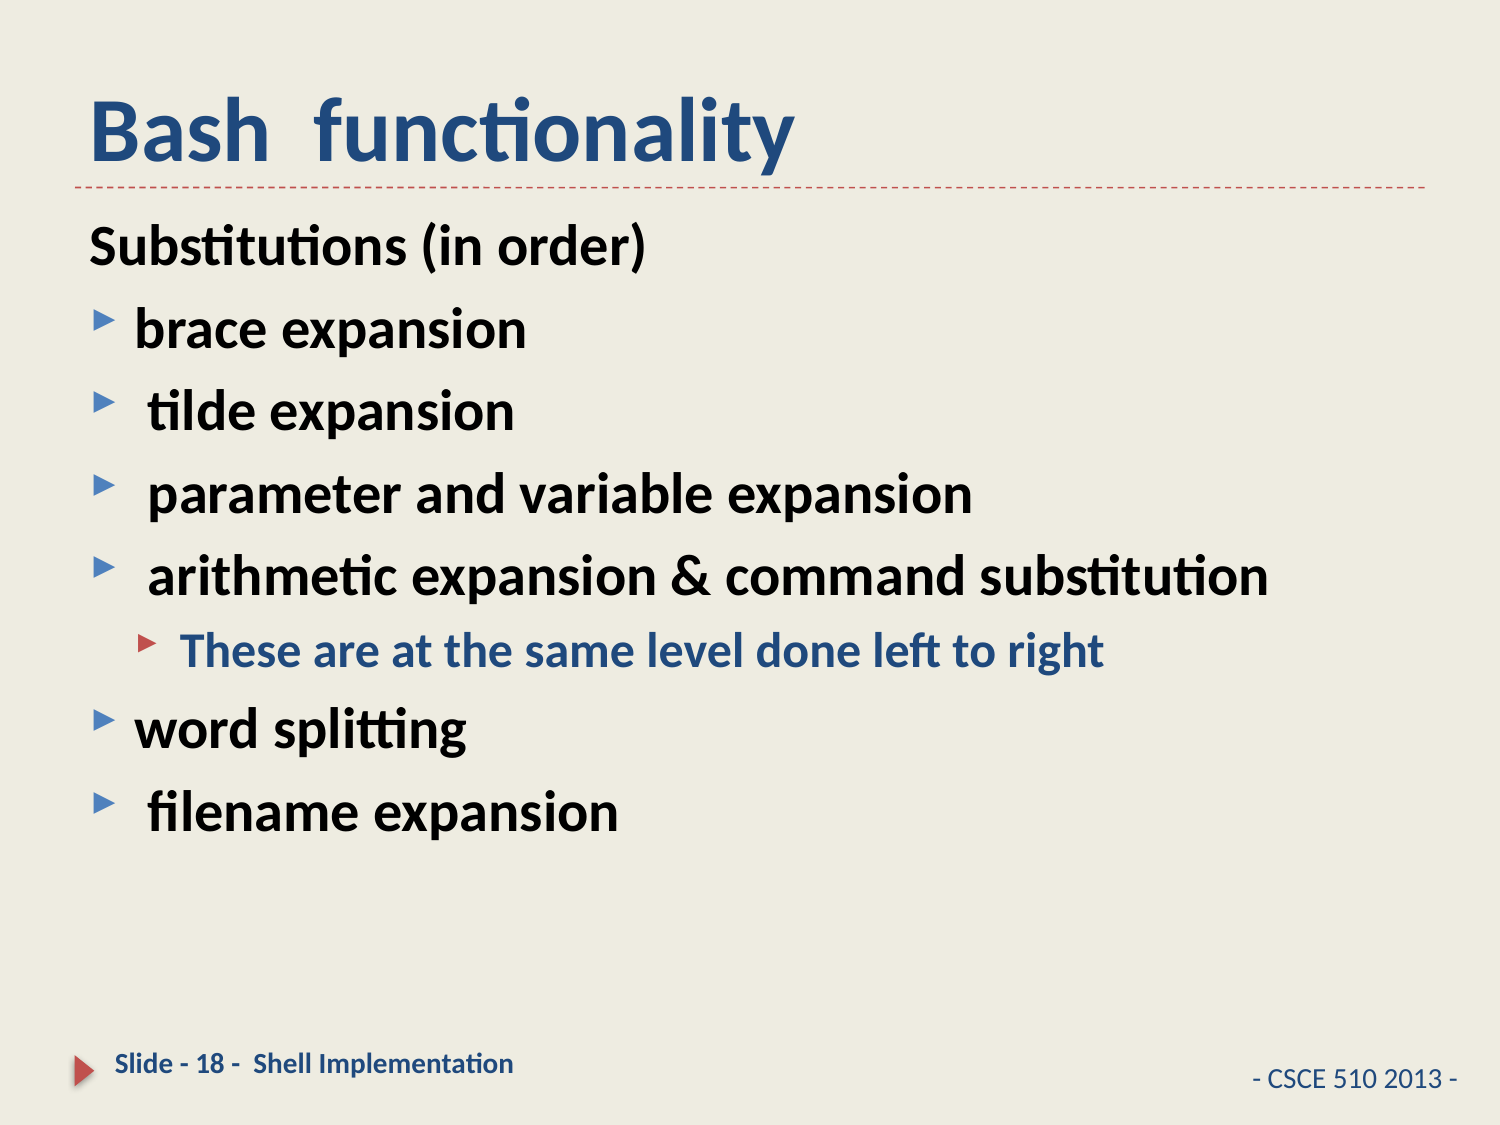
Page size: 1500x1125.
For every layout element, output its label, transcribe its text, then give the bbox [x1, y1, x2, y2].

slide_number Slide - 18 - Shell Implementation [99, 1037, 538, 1098]
list Substitutions (in order) brace expansion tilde expansion parameter and variable expansion arithmetic expansion & command substitution These are at the same level done left to right word splitting filename expansion [75, 200, 1425, 1010]
title Bash functionality [75, 24, 1425, 188]
slide_number - CSCE 510 2013 - [1237, 1052, 1488, 1113]
